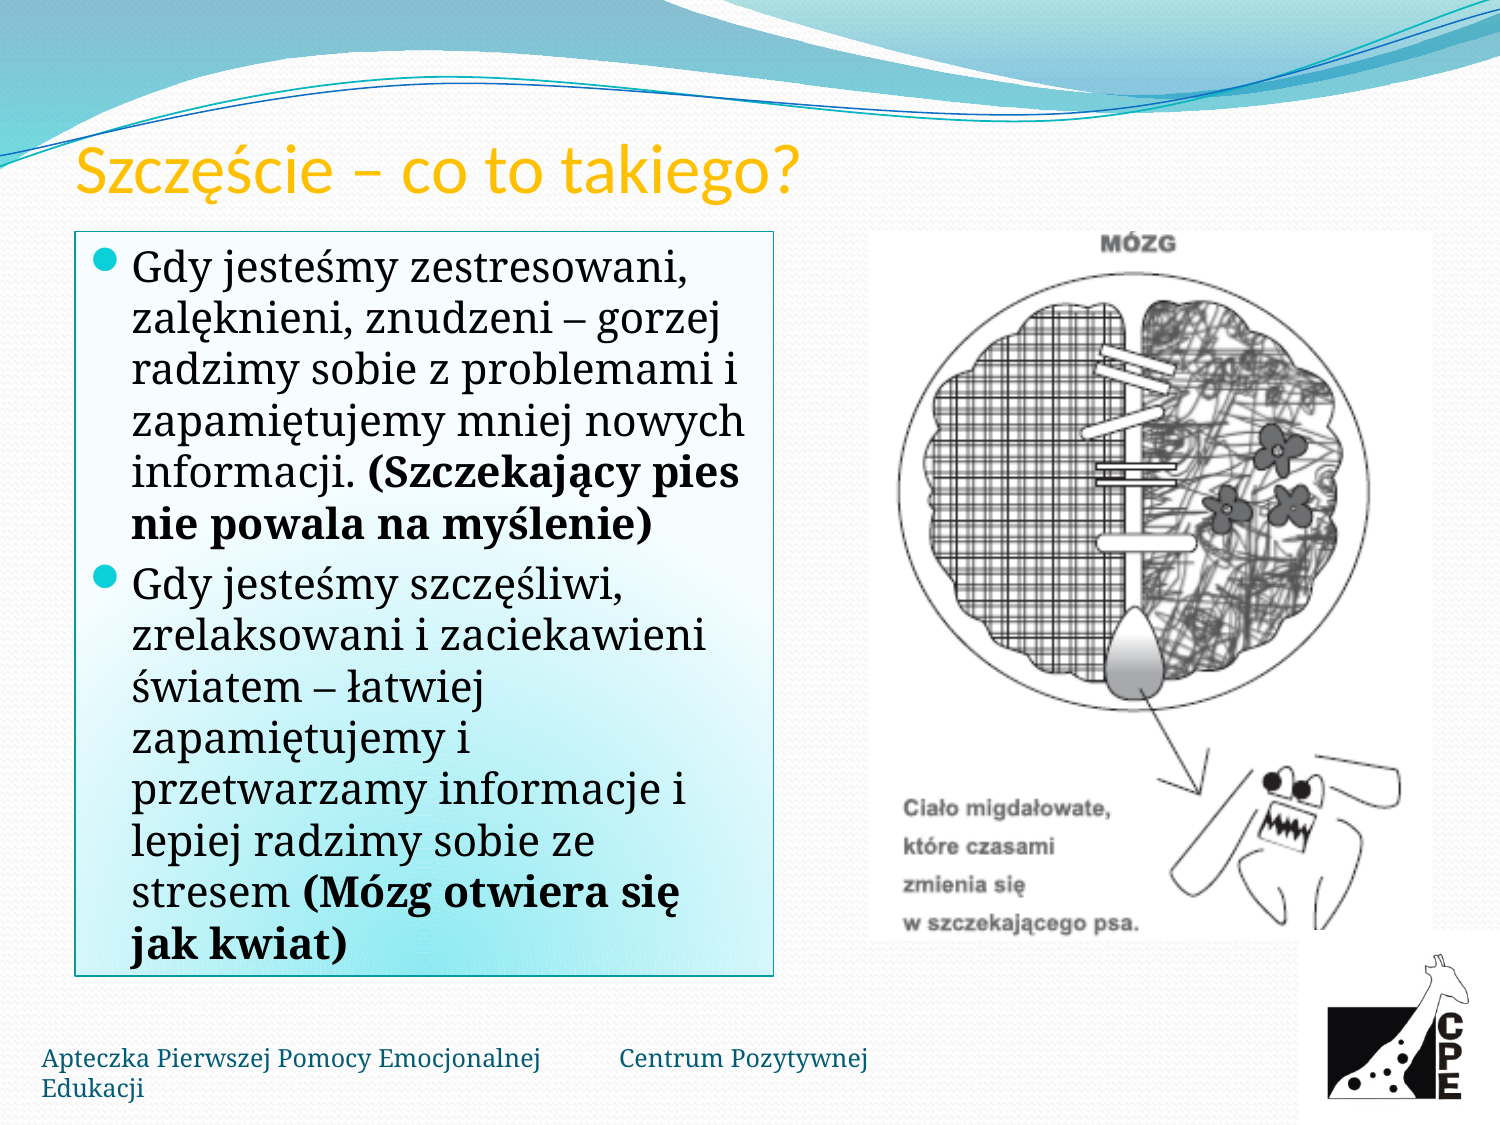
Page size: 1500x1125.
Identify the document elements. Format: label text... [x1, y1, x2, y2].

footer Apteczka Pierwszej Pomocy Emocjonalnej Centrum Pozytywnej Edukacji [41, 1042, 951, 1103]
picture [867, 231, 1500, 1125]
title Szczęście – co to takiego? [75, 115, 1425, 209]
list Gdy jesteśmy zestresowani, zalęknieni, znudzeni – gorzej radzimy sobie z problemami i zapamiętujemy mniej nowych informacji. (Szczekający pies nie powala na myślenie) Gdy jesteśmy szczęśliwi, zrelaksowani i zaciekawieni światem – łatwiej zapamiętujemy i przetwarzamy informacje i lepiej radzimy sobie ze stresem (Mózg otwiera się jak kwiat) [74, 231, 774, 977]
